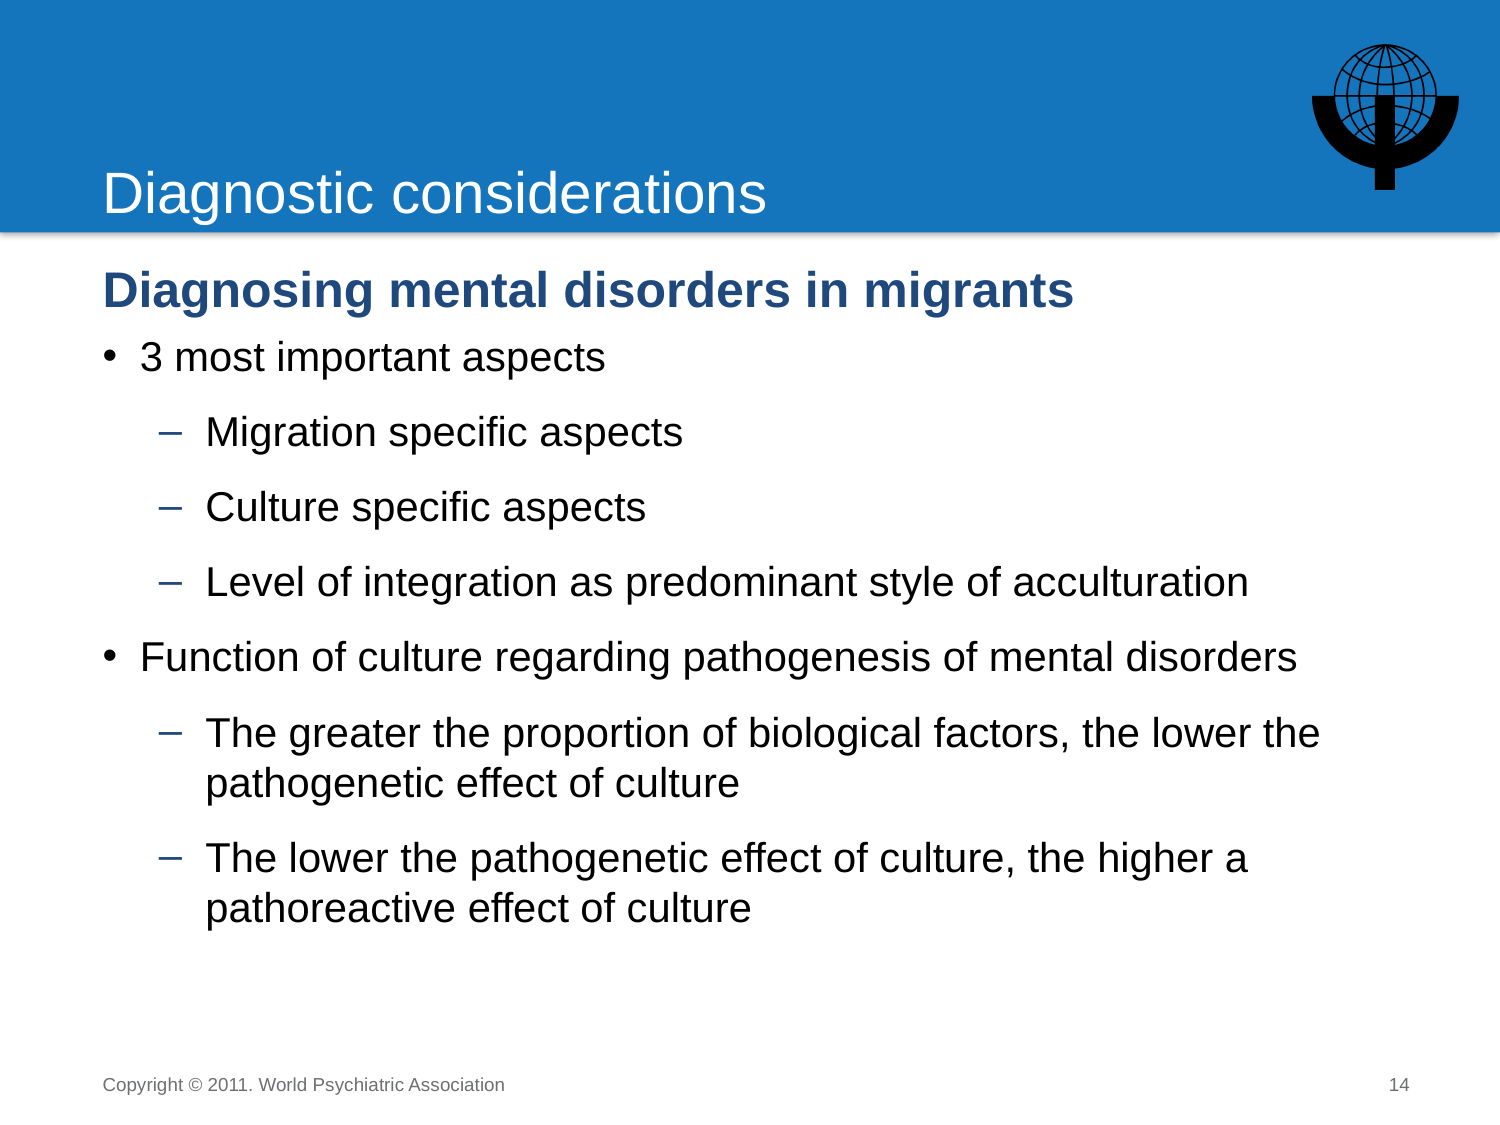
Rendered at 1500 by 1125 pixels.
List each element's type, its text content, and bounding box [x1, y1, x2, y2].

title Diagnostic considerations [87, 45, 1279, 233]
list Diagnosing mental disorders in migrants 3 most important aspects Migration specific aspects Culture specific aspects Level of integration as predominant style of acculturation Function of culture regarding pathogenesis of mental disorders The greater the proportion of biological factors, the lower the pathogenetic effect of culture The lower the pathogenetic effect of culture, the higher a pathoreactive effect of culture [87, 249, 1438, 993]
footer Copyright © 2011. World Psychiatric Association [87, 1042, 563, 1103]
slide_number 14 [1074, 1042, 1425, 1103]
picture [1312, 44, 1459, 190]
